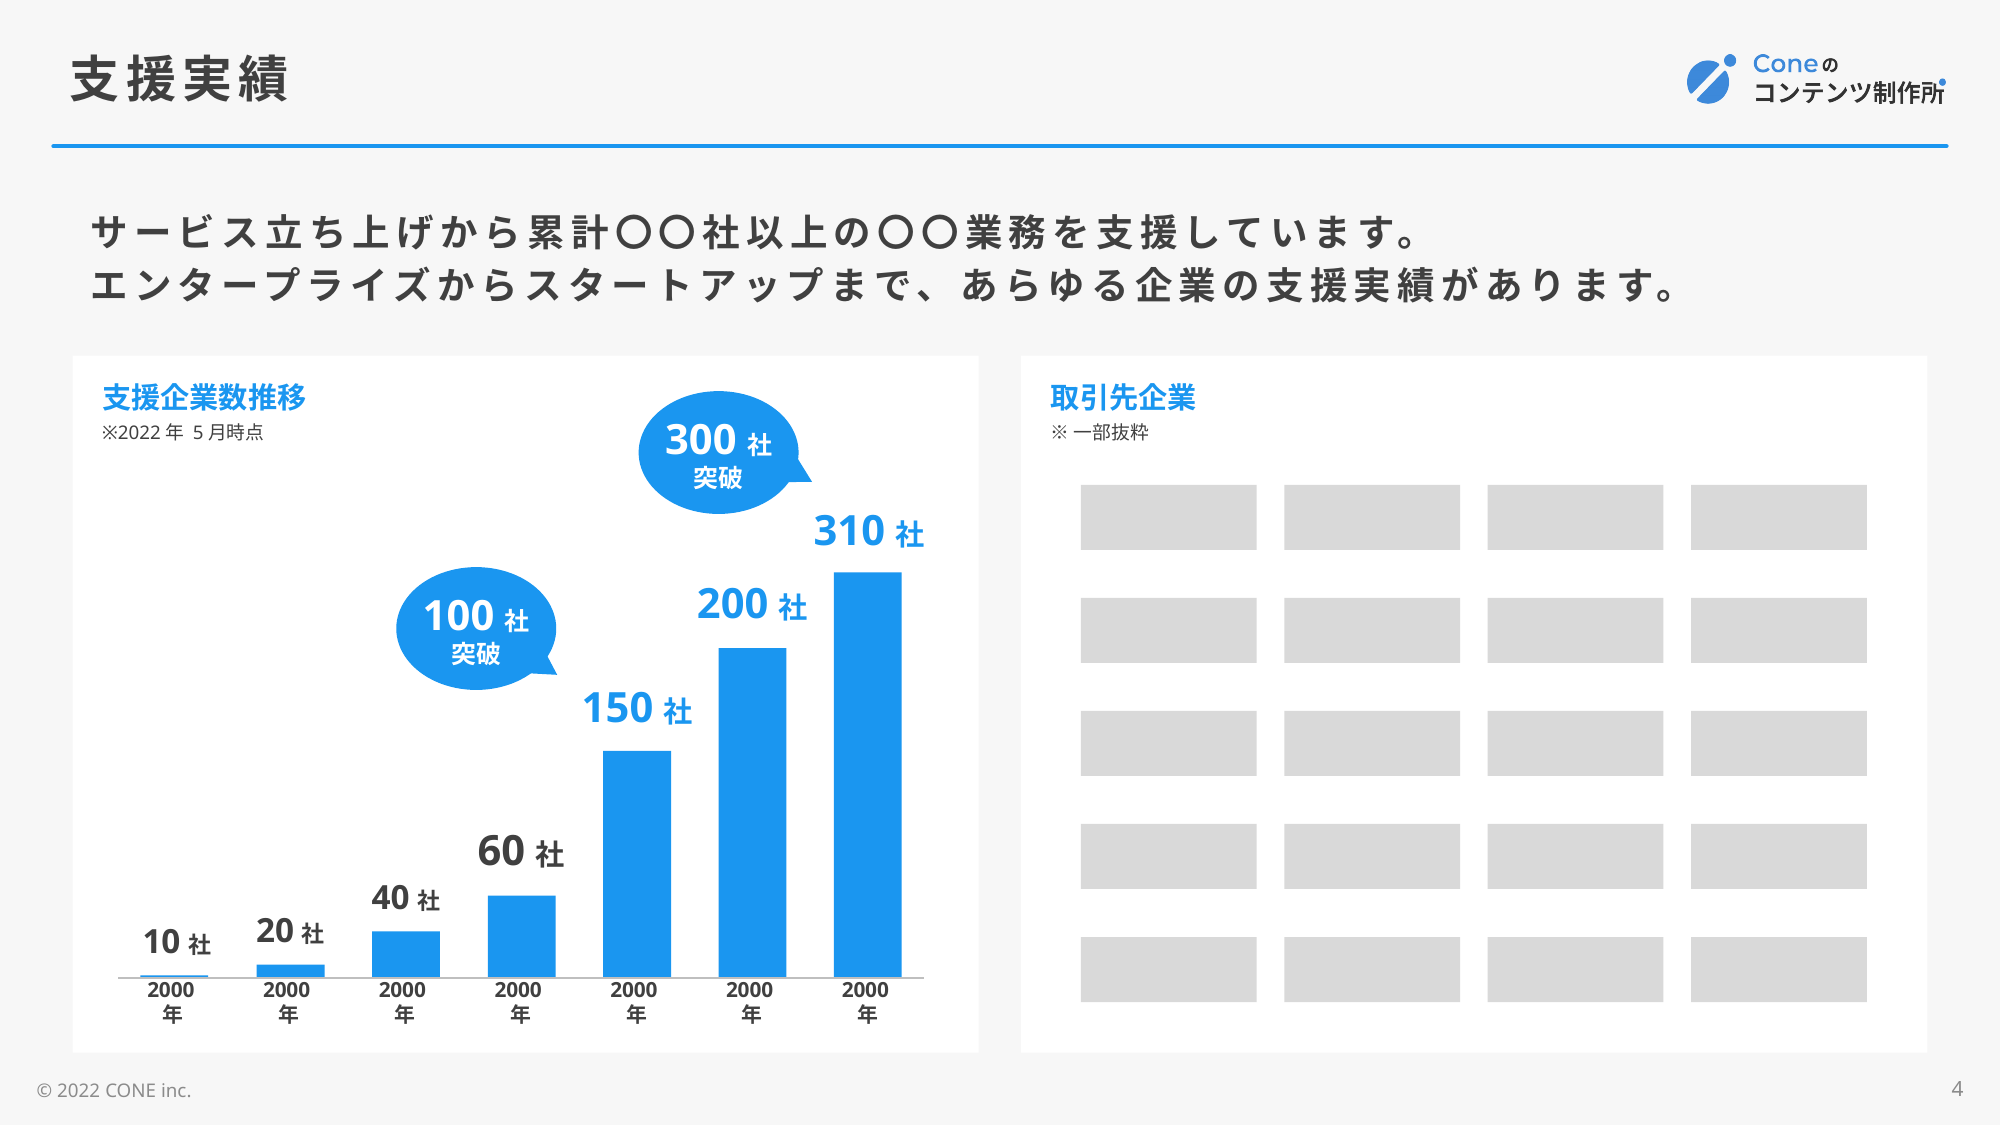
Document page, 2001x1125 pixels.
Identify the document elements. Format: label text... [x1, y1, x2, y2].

text_box [371, 930, 441, 977]
text_box 2000年 [354, 979, 455, 1026]
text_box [1080, 710, 1867, 776]
text_box [506, 629, 559, 676]
text_box 200社 [679, 556, 826, 647]
text_box 2000年 [123, 979, 224, 1026]
text_box [833, 571, 903, 977]
text_box 100社 突破 [395, 566, 558, 691]
text_box 2000年 [238, 979, 340, 1026]
slide_number 4 [1528, 1069, 1979, 1111]
text_box [487, 894, 557, 977]
text_box 支援企業数推移 ※2022年 5月時点 [72, 355, 980, 1054]
text_box 60社 [471, 804, 572, 895]
text_box 150社 [570, 661, 704, 752]
list サービス立ち上げから累計〇〇社以上の〇〇業務を支援しています。 エンタープライズからスタートアップまで、あらゆる企業の支援実績があります。 [75, 190, 1925, 327]
text_box [718, 647, 787, 977]
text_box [1080, 597, 1867, 663]
text_box 10社 [144, 903, 210, 976]
picture [1933, 54, 1946, 104]
text_box 2000年 [701, 979, 803, 1026]
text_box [1080, 484, 1867, 550]
title 支援実績 [55, 32, 1933, 127]
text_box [1080, 823, 1867, 889]
text_box [761, 438, 814, 484]
text_box [602, 750, 672, 977]
text_box 2000年 [817, 979, 918, 1026]
text_box 300社 突破 [637, 390, 800, 515]
text_box 2000年 [586, 979, 687, 1026]
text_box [1080, 937, 1867, 1003]
text_box 40社 [361, 859, 451, 932]
text_box 310社 [788, 484, 950, 574]
text_box 2000年 [470, 979, 571, 1026]
text_box 取引先企業 ※一部抜粋 [1020, 355, 1928, 1054]
text_box 20社 [256, 893, 325, 964]
slide_number © 2022 CONE inc. [21, 1069, 472, 1111]
text_box [256, 964, 326, 977]
